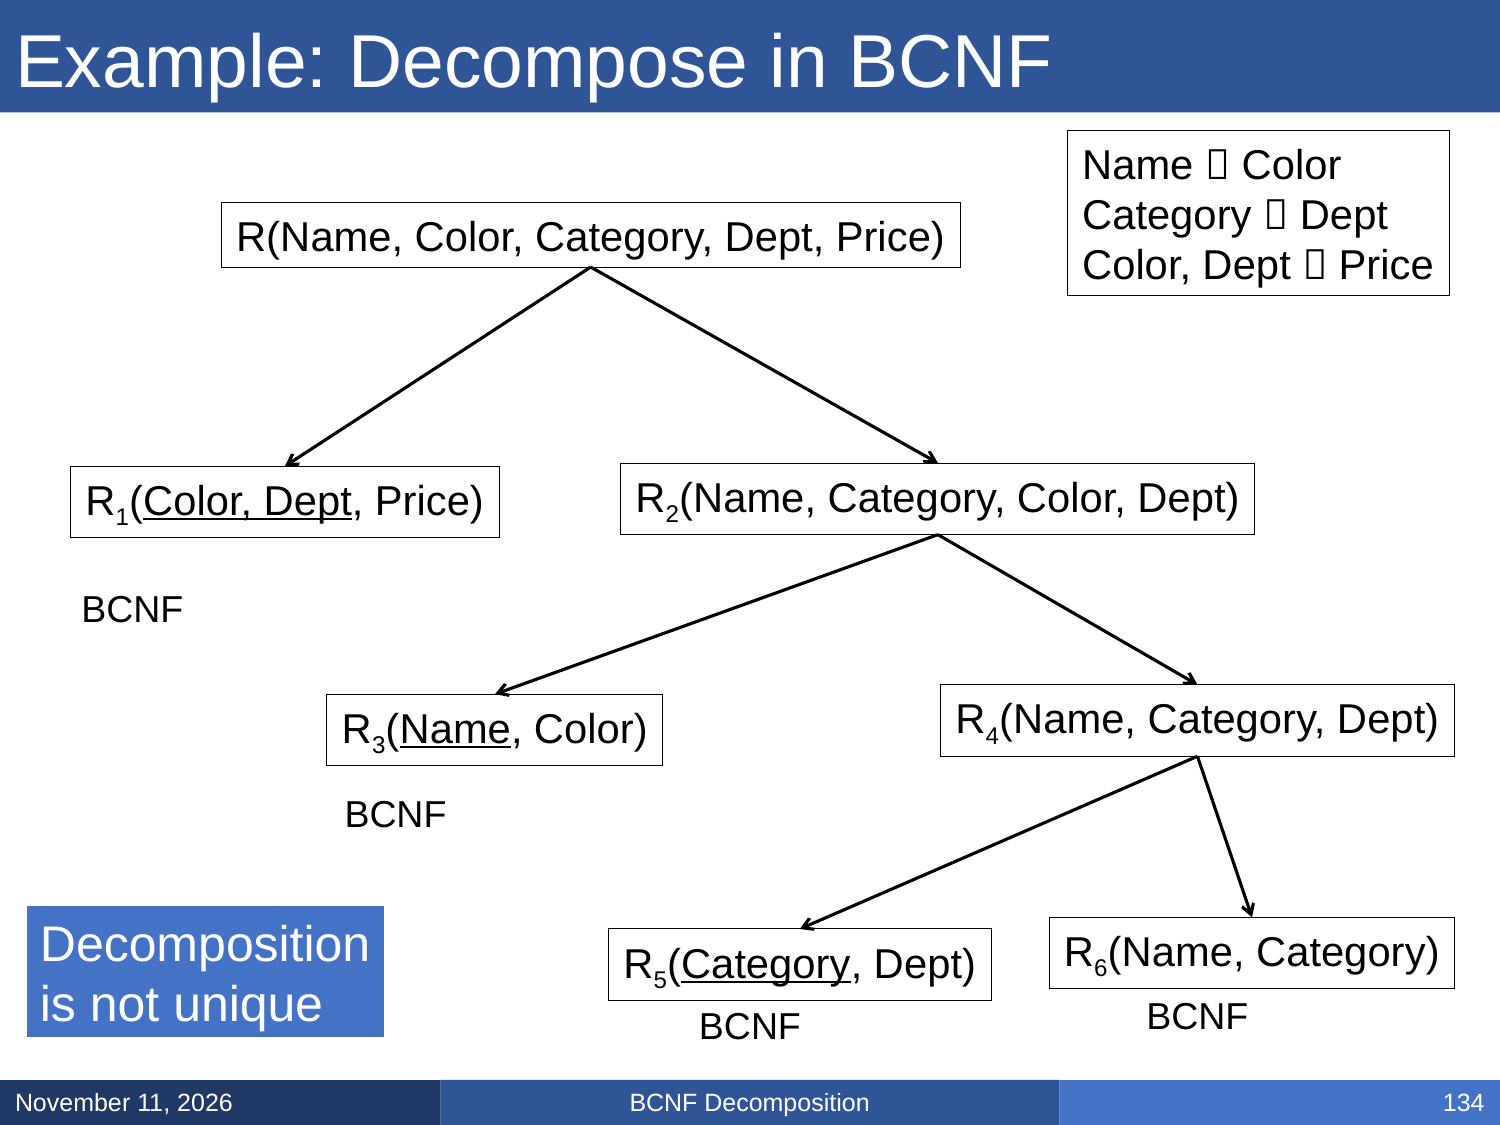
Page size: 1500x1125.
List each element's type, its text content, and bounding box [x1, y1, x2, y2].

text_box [284, 267, 591, 467]
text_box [590, 267, 938, 464]
text_box BCNF [1131, 985, 1264, 1045]
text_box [1198, 750, 1252, 918]
text_box Decomposition is not unique [24, 903, 387, 1041]
text_box R3(Name, Color) [326, 694, 663, 766]
text_box BCNF [684, 1001, 816, 1055]
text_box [494, 528, 938, 695]
footer BCNF Decomposition [496, 1079, 1004, 1125]
text_box R6(Name, Category) [1049, 917, 1455, 989]
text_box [799, 750, 1198, 929]
text_box Name  Color Category  Dept Color, Dept  Price [1067, 130, 1450, 296]
text_box BCNF [66, 577, 199, 637]
text_box R5(Category, Dept) [608, 928, 992, 1001]
title Example: Decompose in BCNF [0, 0, 1500, 112]
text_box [937, 528, 1198, 685]
text_box BCNF [329, 783, 462, 843]
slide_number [0, 1079, 338, 1125]
text_box R1(Color, Dept, Price) [70, 466, 500, 538]
text_box R(Name, Color, Category, Dept, Price) [221, 202, 961, 268]
text_box R4(Name, Category, Dept) [940, 684, 1455, 757]
slide_number 134 [1162, 1079, 1500, 1125]
text_box R2(Name, Category, Color, Dept) [620, 463, 1255, 535]
